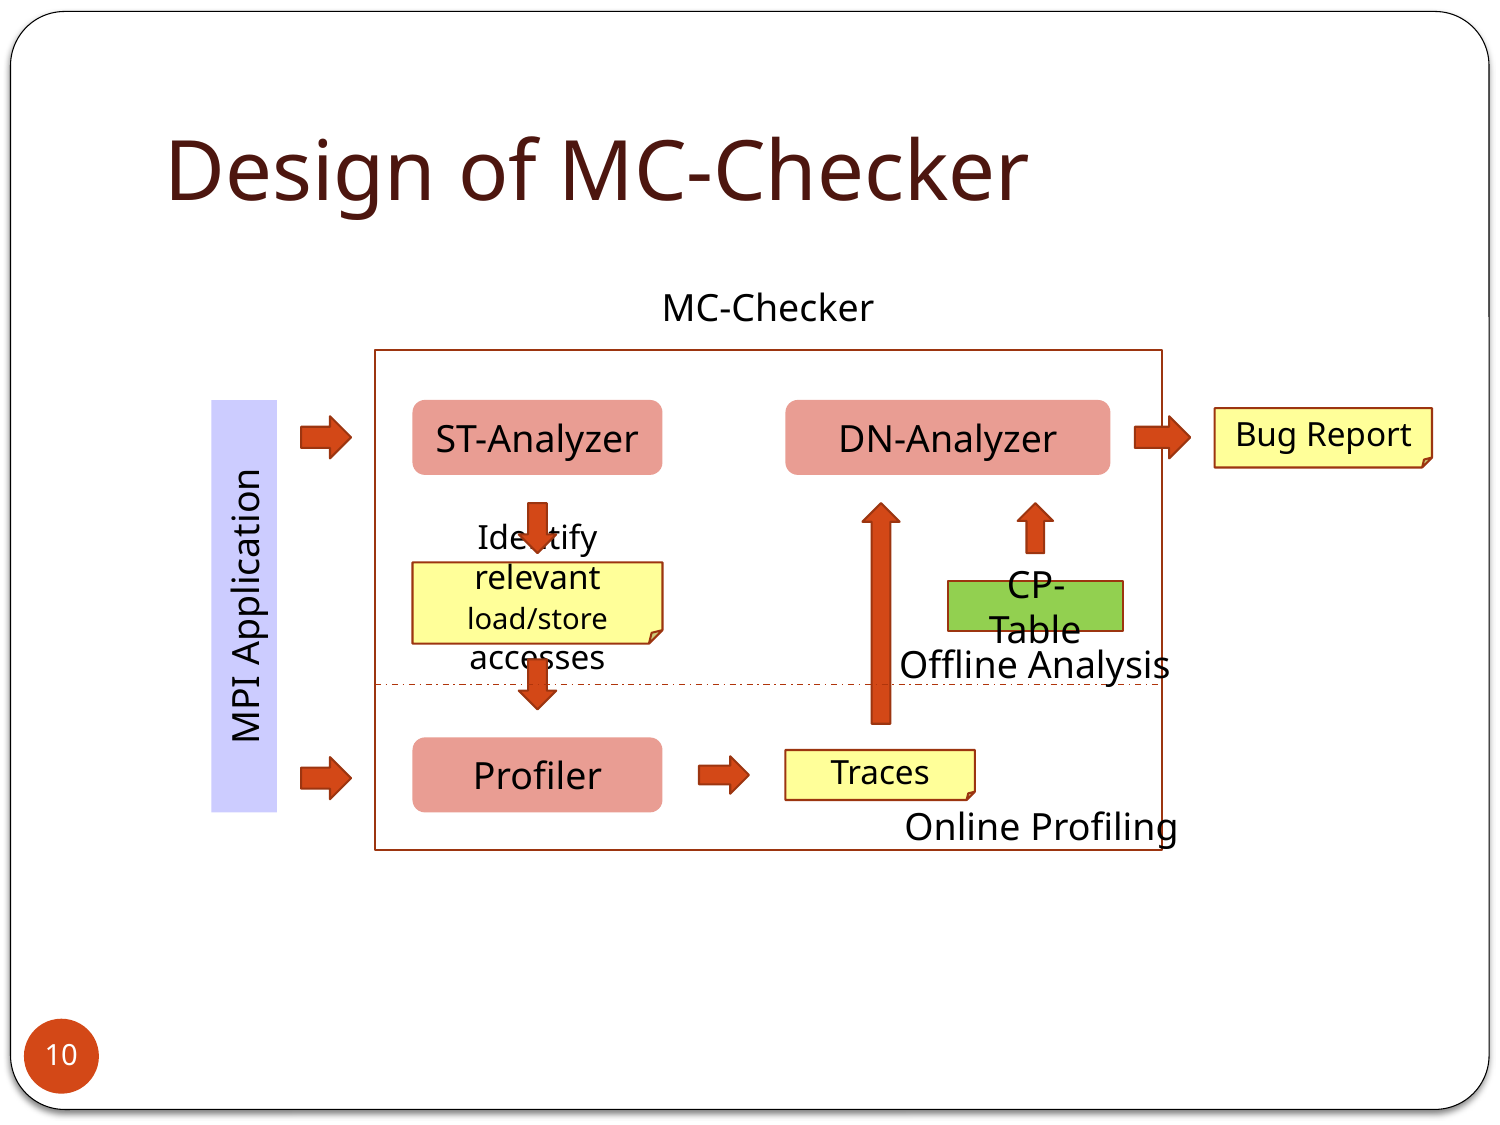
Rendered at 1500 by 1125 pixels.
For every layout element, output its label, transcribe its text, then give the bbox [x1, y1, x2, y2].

title Design of MC-Checker [150, 45, 1425, 233]
text_box Offline Analysis [884, 633, 1186, 694]
slide_number 10 [23, 1018, 99, 1094]
text_box MC-Checker [646, 276, 890, 336]
text_box [374, 349, 1163, 684]
text_box Online Profiling [889, 795, 1194, 856]
text_box Bug Report [1213, 407, 1434, 469]
text_box [300, 756, 352, 801]
text_box [300, 415, 352, 460]
text_box [374, 692, 1163, 851]
text_box [1133, 415, 1191, 460]
text_box MPI Application [210, 399, 278, 814]
